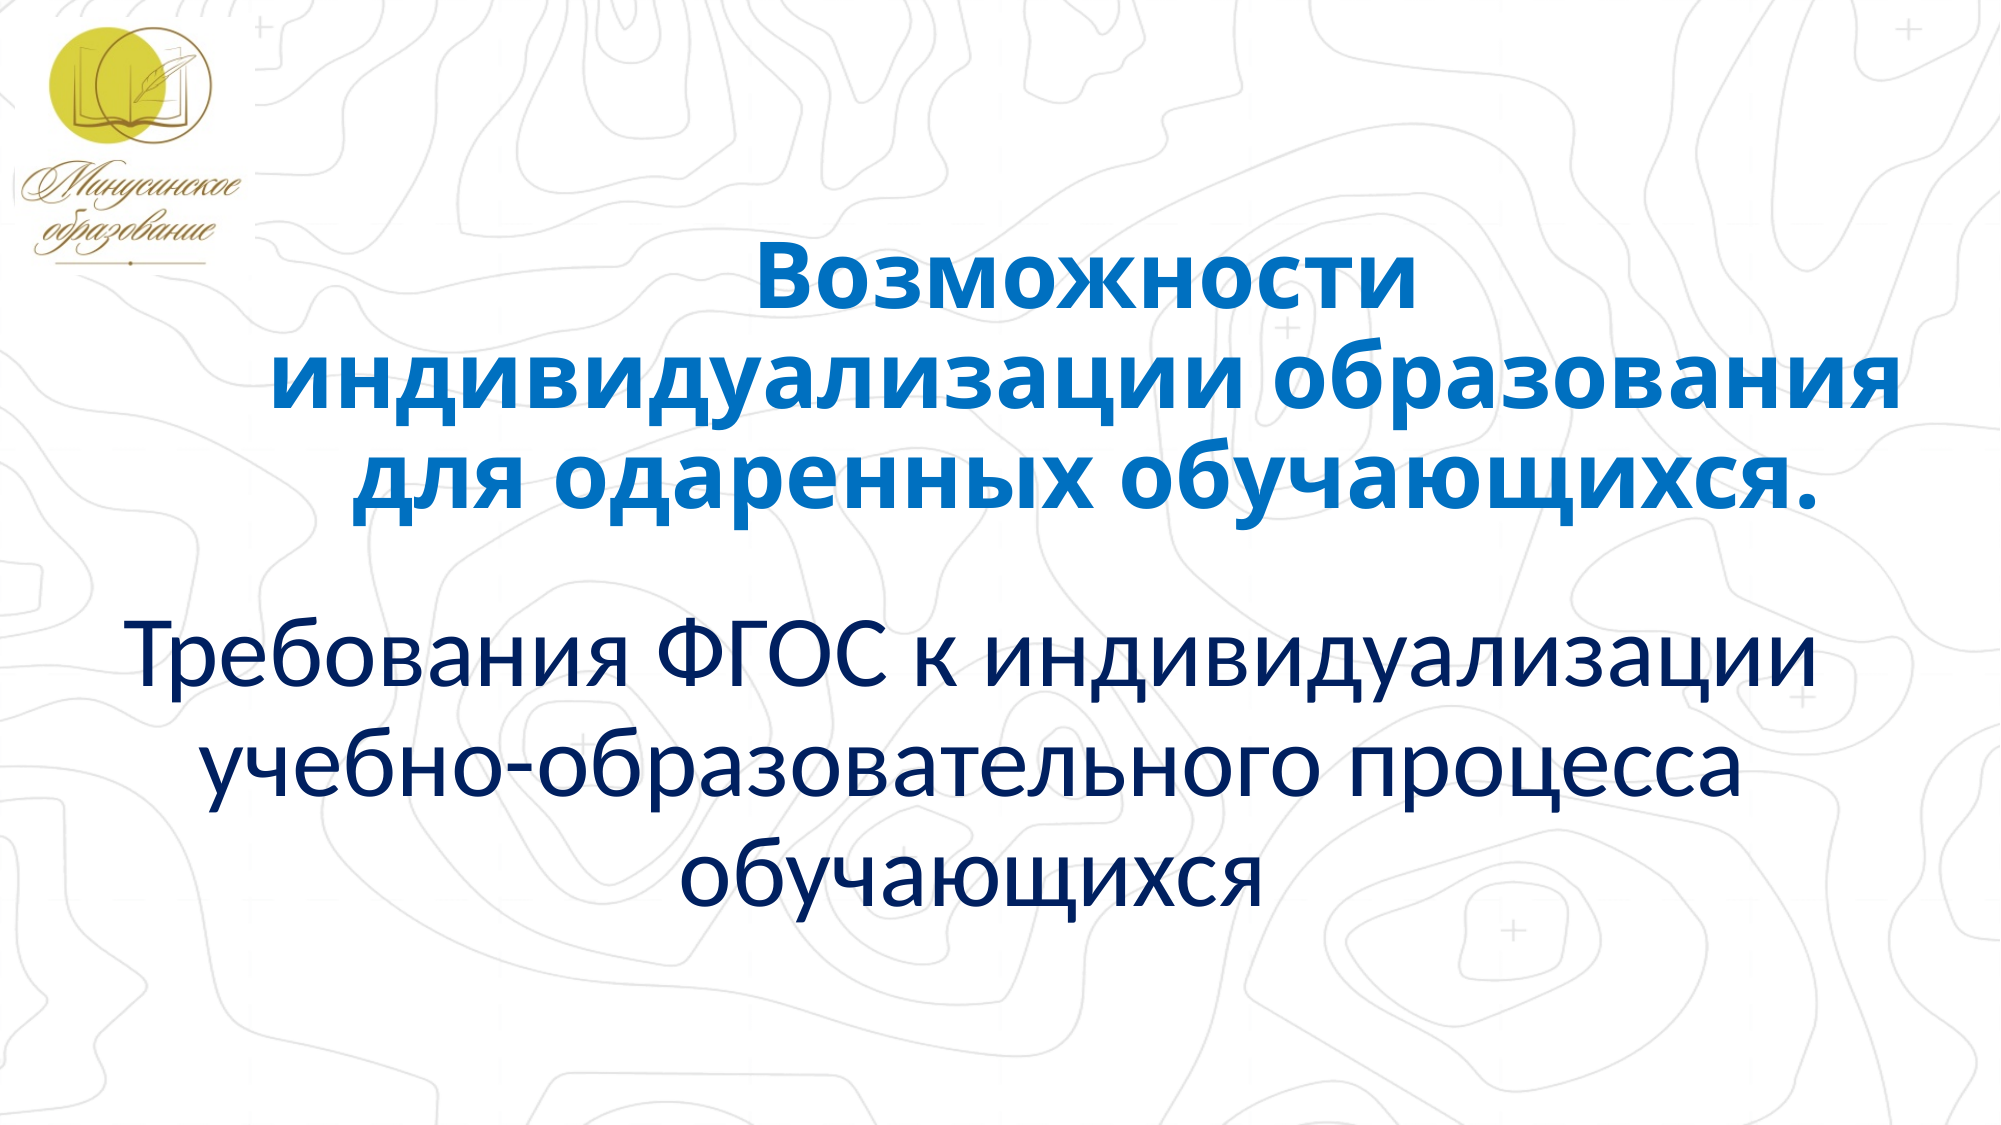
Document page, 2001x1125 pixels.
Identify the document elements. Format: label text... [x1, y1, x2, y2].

title Возможности индивидуализации образования для одаренных обучающихся. [251, 144, 1923, 536]
subtitle Требования ФГОС к индивидуализации учебно-образовательного процесса обучающихся [48, 590, 1897, 1059]
picture [15, 17, 255, 275]
